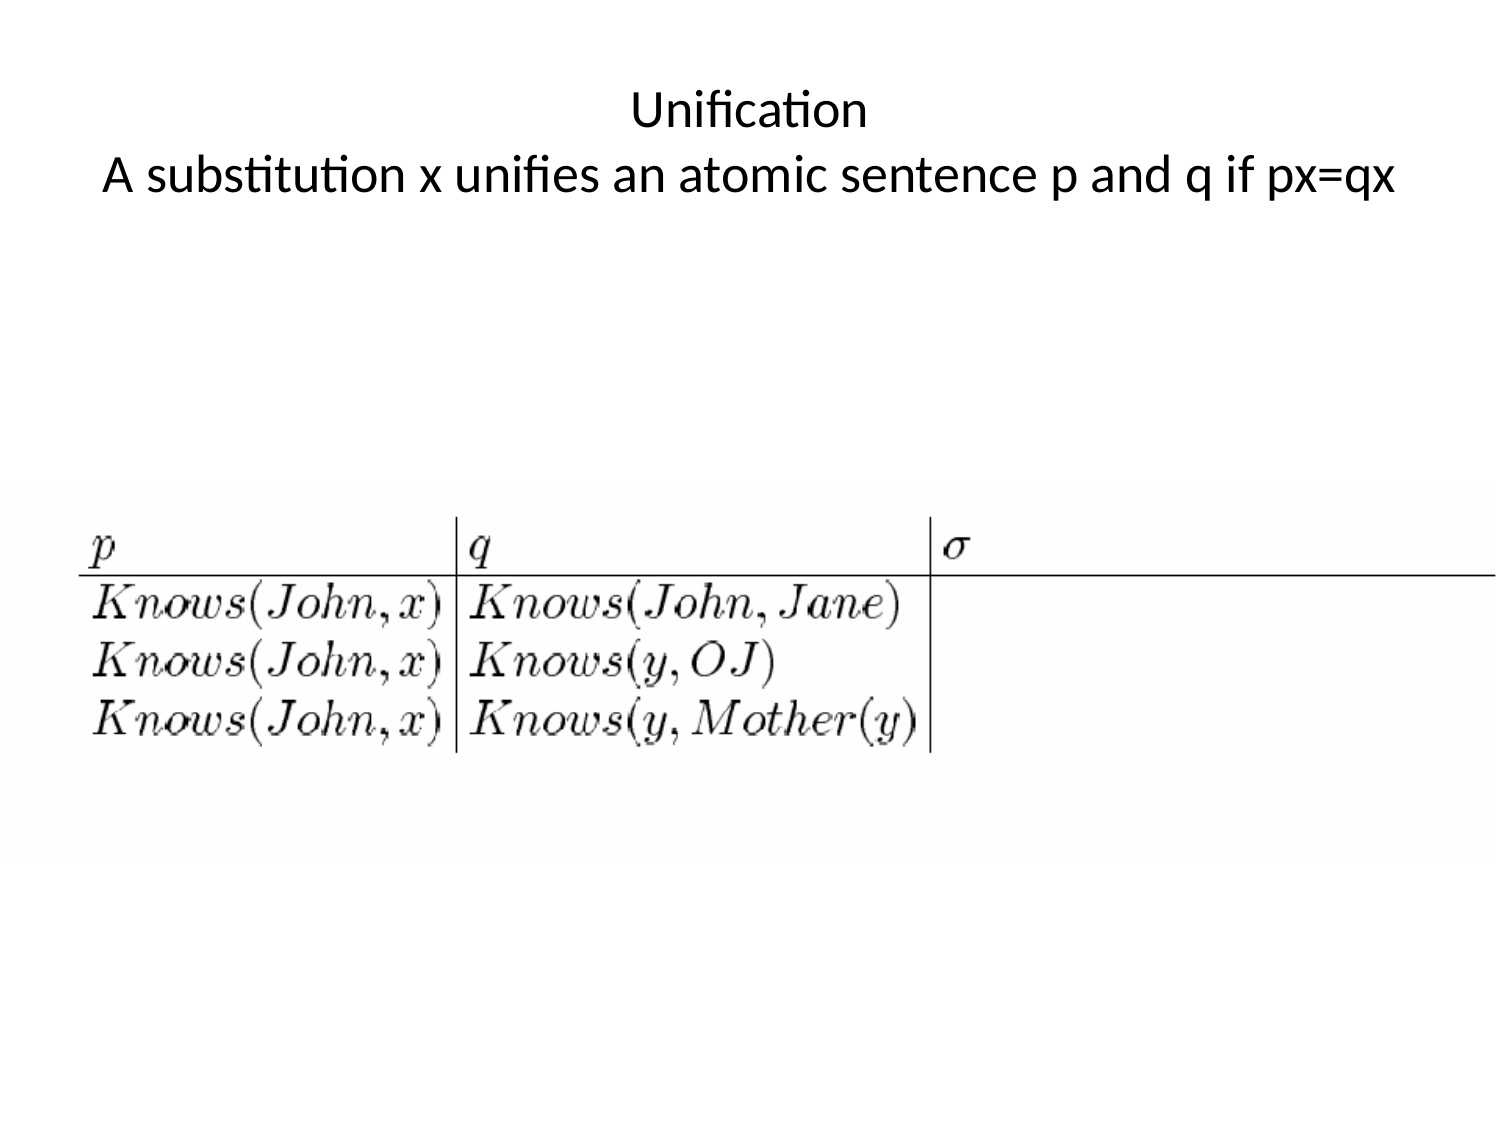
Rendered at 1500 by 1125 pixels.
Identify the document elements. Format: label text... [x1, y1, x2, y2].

picture [0, 484, 1496, 862]
title Unification A substitution x unifies an atomic sentence p and q if px=qx [75, 45, 1425, 233]
